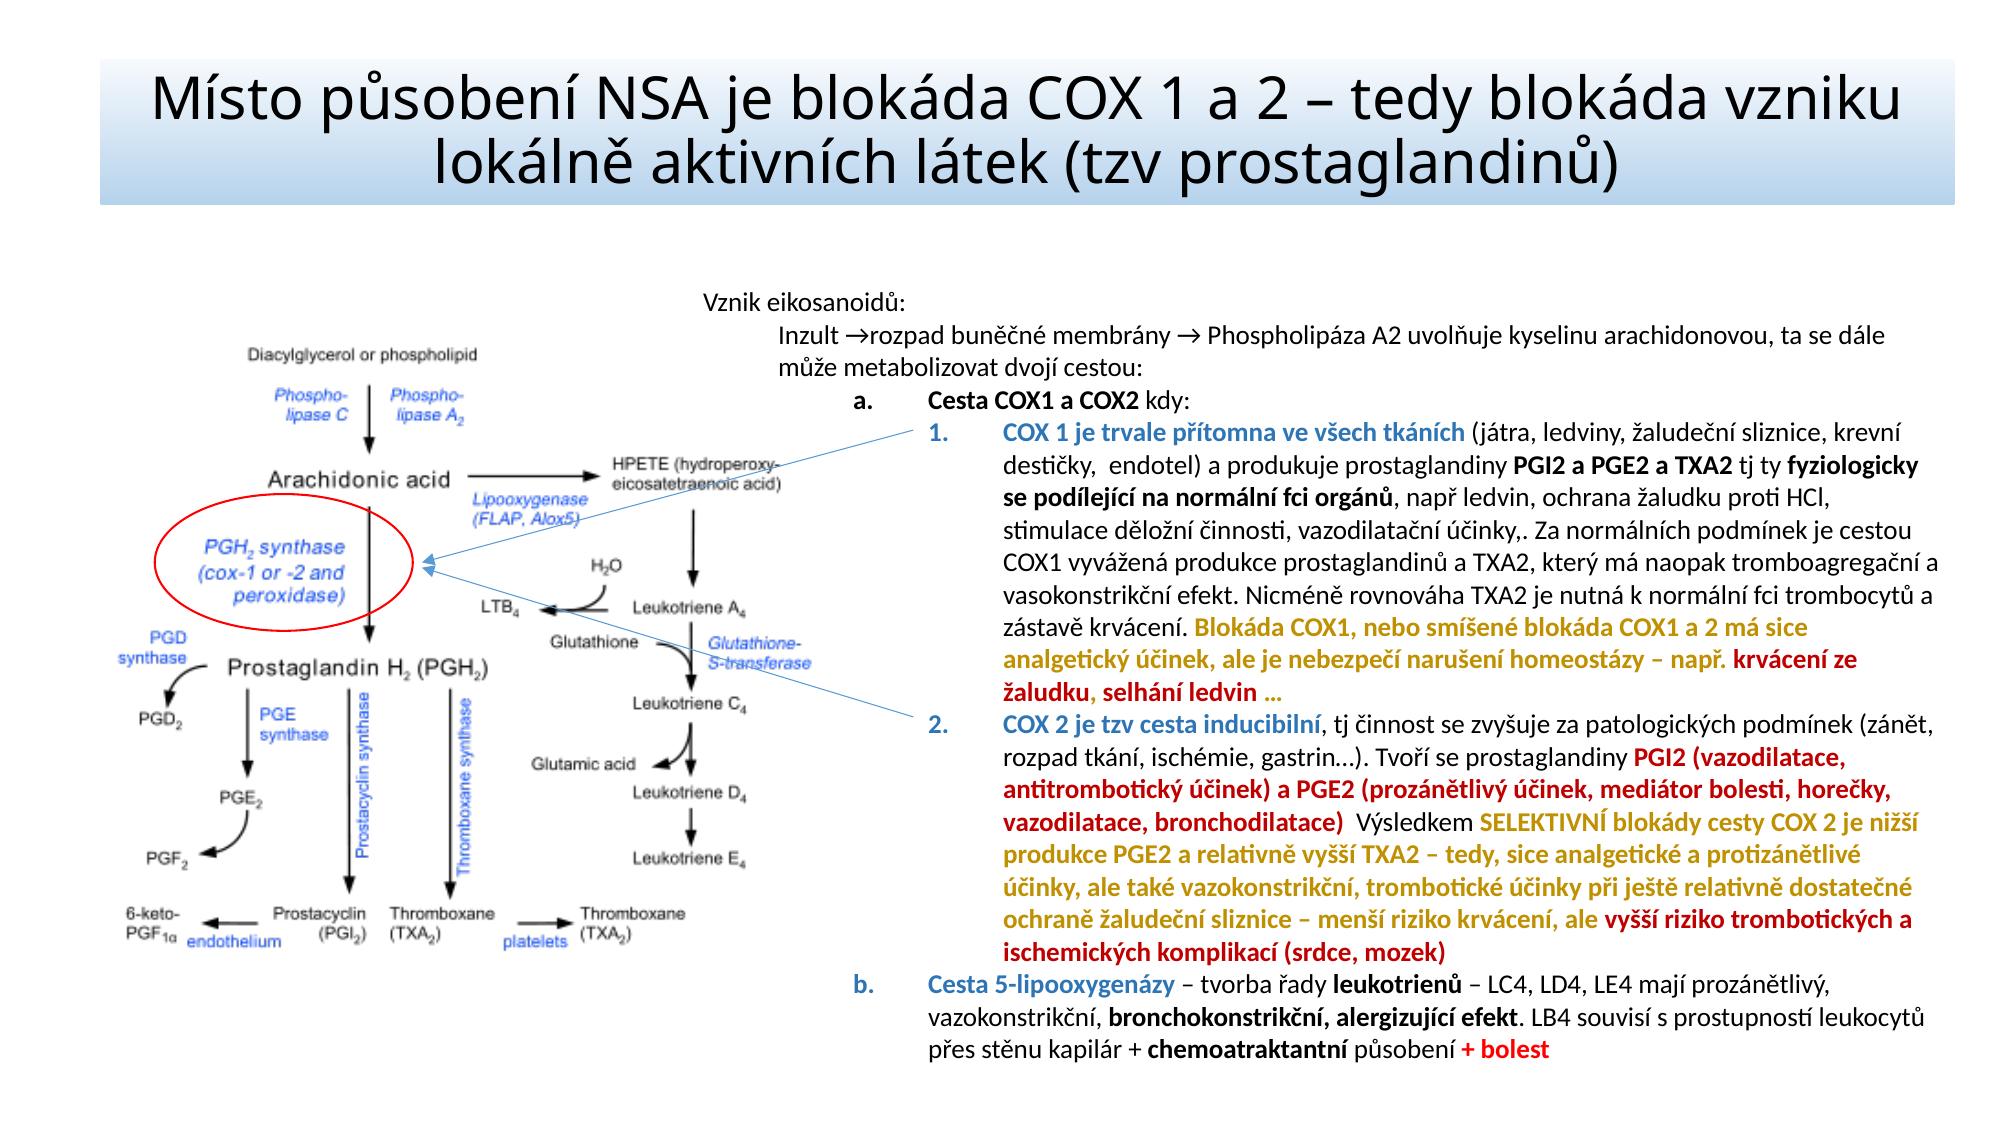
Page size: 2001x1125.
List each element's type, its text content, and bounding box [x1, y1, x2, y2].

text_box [422, 430, 914, 563]
title Místo působení NSA je blokáda COX 1 a 2 – tedy blokáda vzniku lokálně aktivních látek (tzv prostaglandinů) [100, 59, 1955, 205]
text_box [422, 567, 914, 717]
picture [100, 324, 832, 975]
text_box Vznik eikosanoidů: Inzult →rozpad buněčné membrány → Phospholipáza A2 uvolňuje kyselinu arachidonovou, ta se dále může metabolizovat dvojí cestou: Cesta COX1 a COX2 kdy: COX 1 je trvale přítomna ve všech tkáních (játra, ledviny, žaludeční sliznice, krevní destičky, endotel) a produkuje prostaglandiny PGI2 a PGE2 a TXA2 tj ty fyziologicky se podílející na normální fci orgánů, např ledvin, ochrana žaludku proti HCl, stimulace děložní činnosti, vazodilatační účinky,. Za normálních podmínek je cestou COX1 vyvážená produkce prostaglandinů a TXA2, který má naopak tromboagregační a vasokonstrikční efekt. Nicméně rovnováha TXA2 je nutná k normální fci trombocytů a zástavě krvácení. Blokáda COX1, nebo smíšené blokáda COX1 a 2 má sice analgetický účinek, ale je nebezpečí narušení homeostázy – např. krvácení ze žaludku, selhání ledvin … COX 2 je tzv cesta inducibilní, tj činnost se zvyšuje za patologických podmínek (zánět, rozpad tkání, ischémie, gastrin…). Tvoří se prostaglandiny PGI2 (vazodilatace, antitrombotický účinek) a PGE2 (prozánětlivý účinek, mediátor bolesti, horečky, vazodilatace, bronchodilatace) Výsledkem SELEKTIVNÍ blokády cesty COX 2 je nižší produkce PGE2 a relativně vyšší TXA2 – tedy, sice analgetické a protizánětlivé účinky, ale také vazokonstrikční, trombotické účinky při ještě relativně dostatečné ochraně žaludeční sliznice – menší riziko krvácení, ale vyšší riziko trombotických a ischemických komplikací (srdce, mozek) Cesta 5-lipooxygenázy – tvorba řady leukotrienů – LC4, LD4, LE4 mají prozánětlivý, vazokonstrikční, bronchokonstrikční, alergizující efekt. LB4 souvisí s prostupností leukocytů přes stěnu kapilár + chemoatraktantní působení + bolest [688, 277, 1955, 1072]
